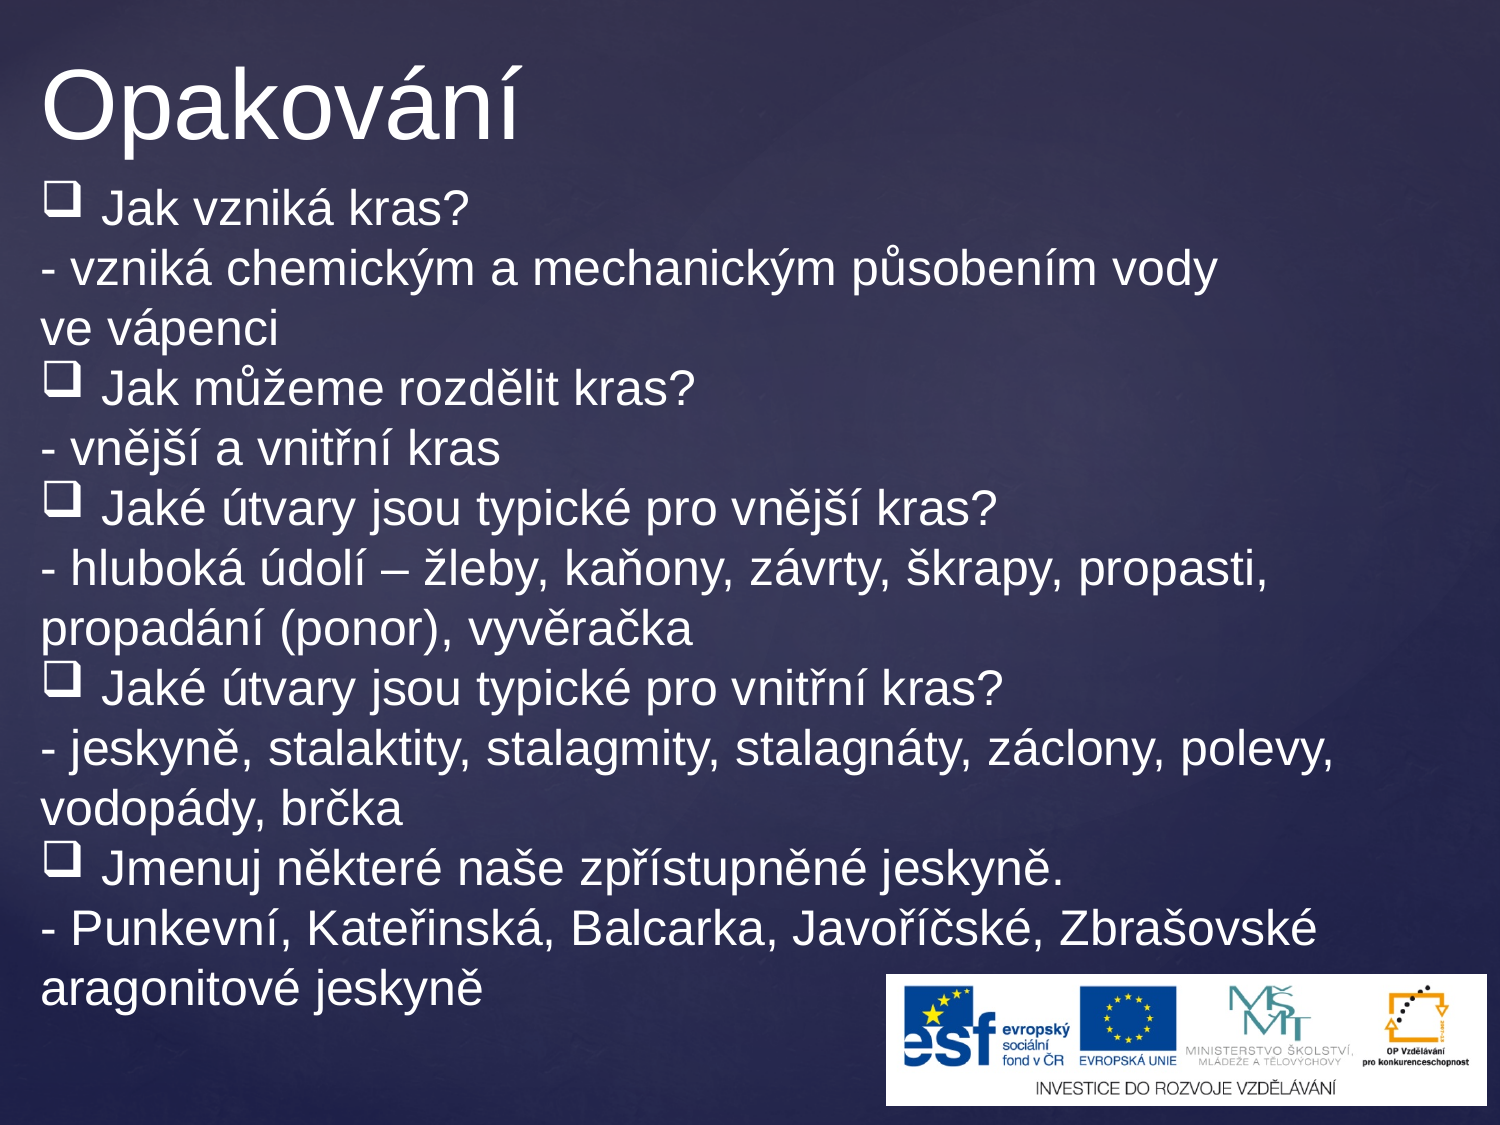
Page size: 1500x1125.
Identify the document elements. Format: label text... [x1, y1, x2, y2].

text_box Opakování [25, 31, 588, 167]
text_box Jak vzniká kras? - vzniká chemickým a mechanickým působením vody ve vápenci Jak můžeme rozdělit kras? - vnější a vnitřní kras Jaké útvary jsou typické pro vnější kras? - hluboká údolí – žleby, kaňony, závrty, škrapy, propasti, propadání (ponor), vyvěračka Jaké útvary jsou typické pro vnitřní kras? - jeskyně, stalaktity, stalagmity, stalagnáty, záclony, polevy, vodopády, brčka Jmenuj některé naše zpřístupněné jeskyně. - Punkevní, Kateřinská, Balcarka, Javoříčské, Zbrašovské aragonitové jeskyně [25, 167, 1487, 1023]
picture [886, 974, 1488, 1107]
